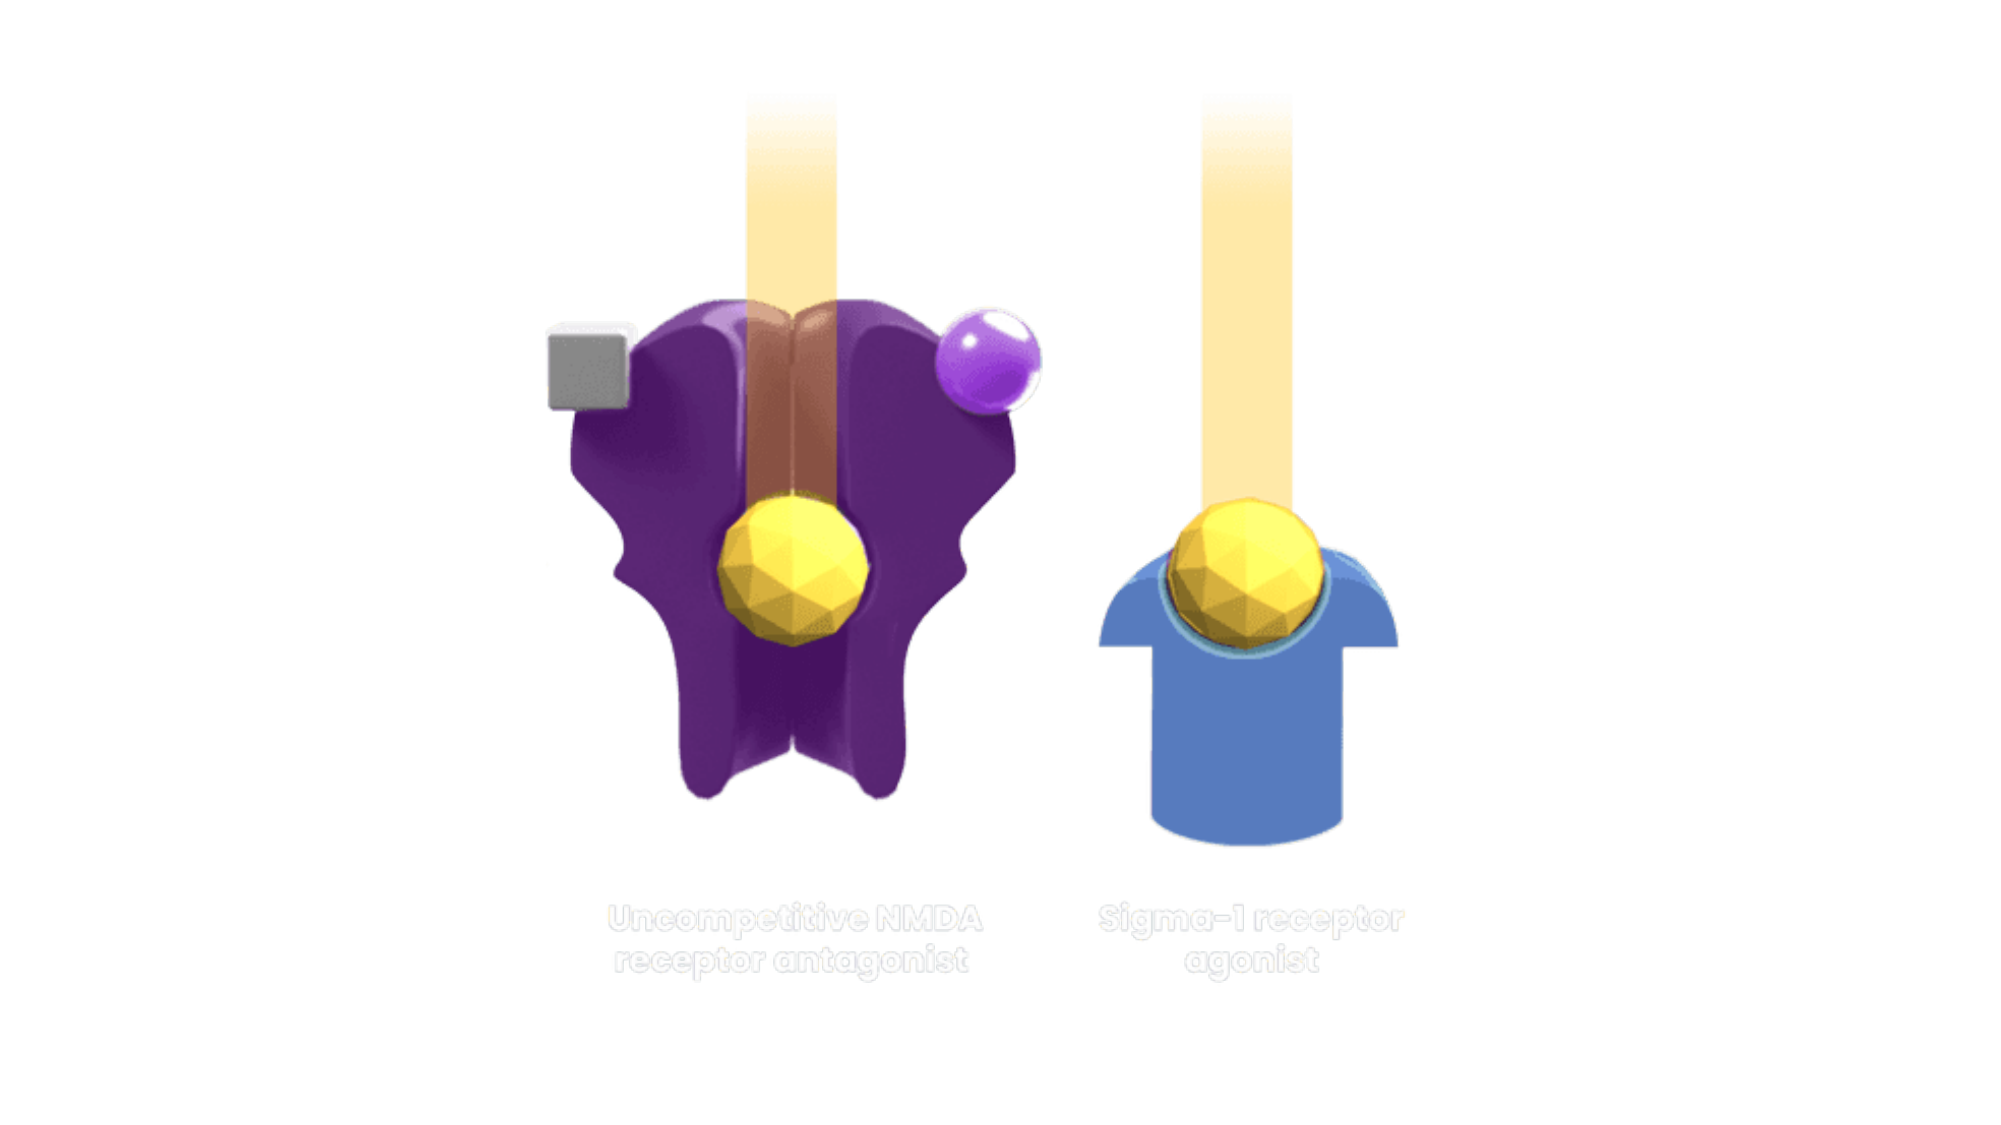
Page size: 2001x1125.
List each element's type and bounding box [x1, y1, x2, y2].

picture [512, 74, 1488, 1050]
